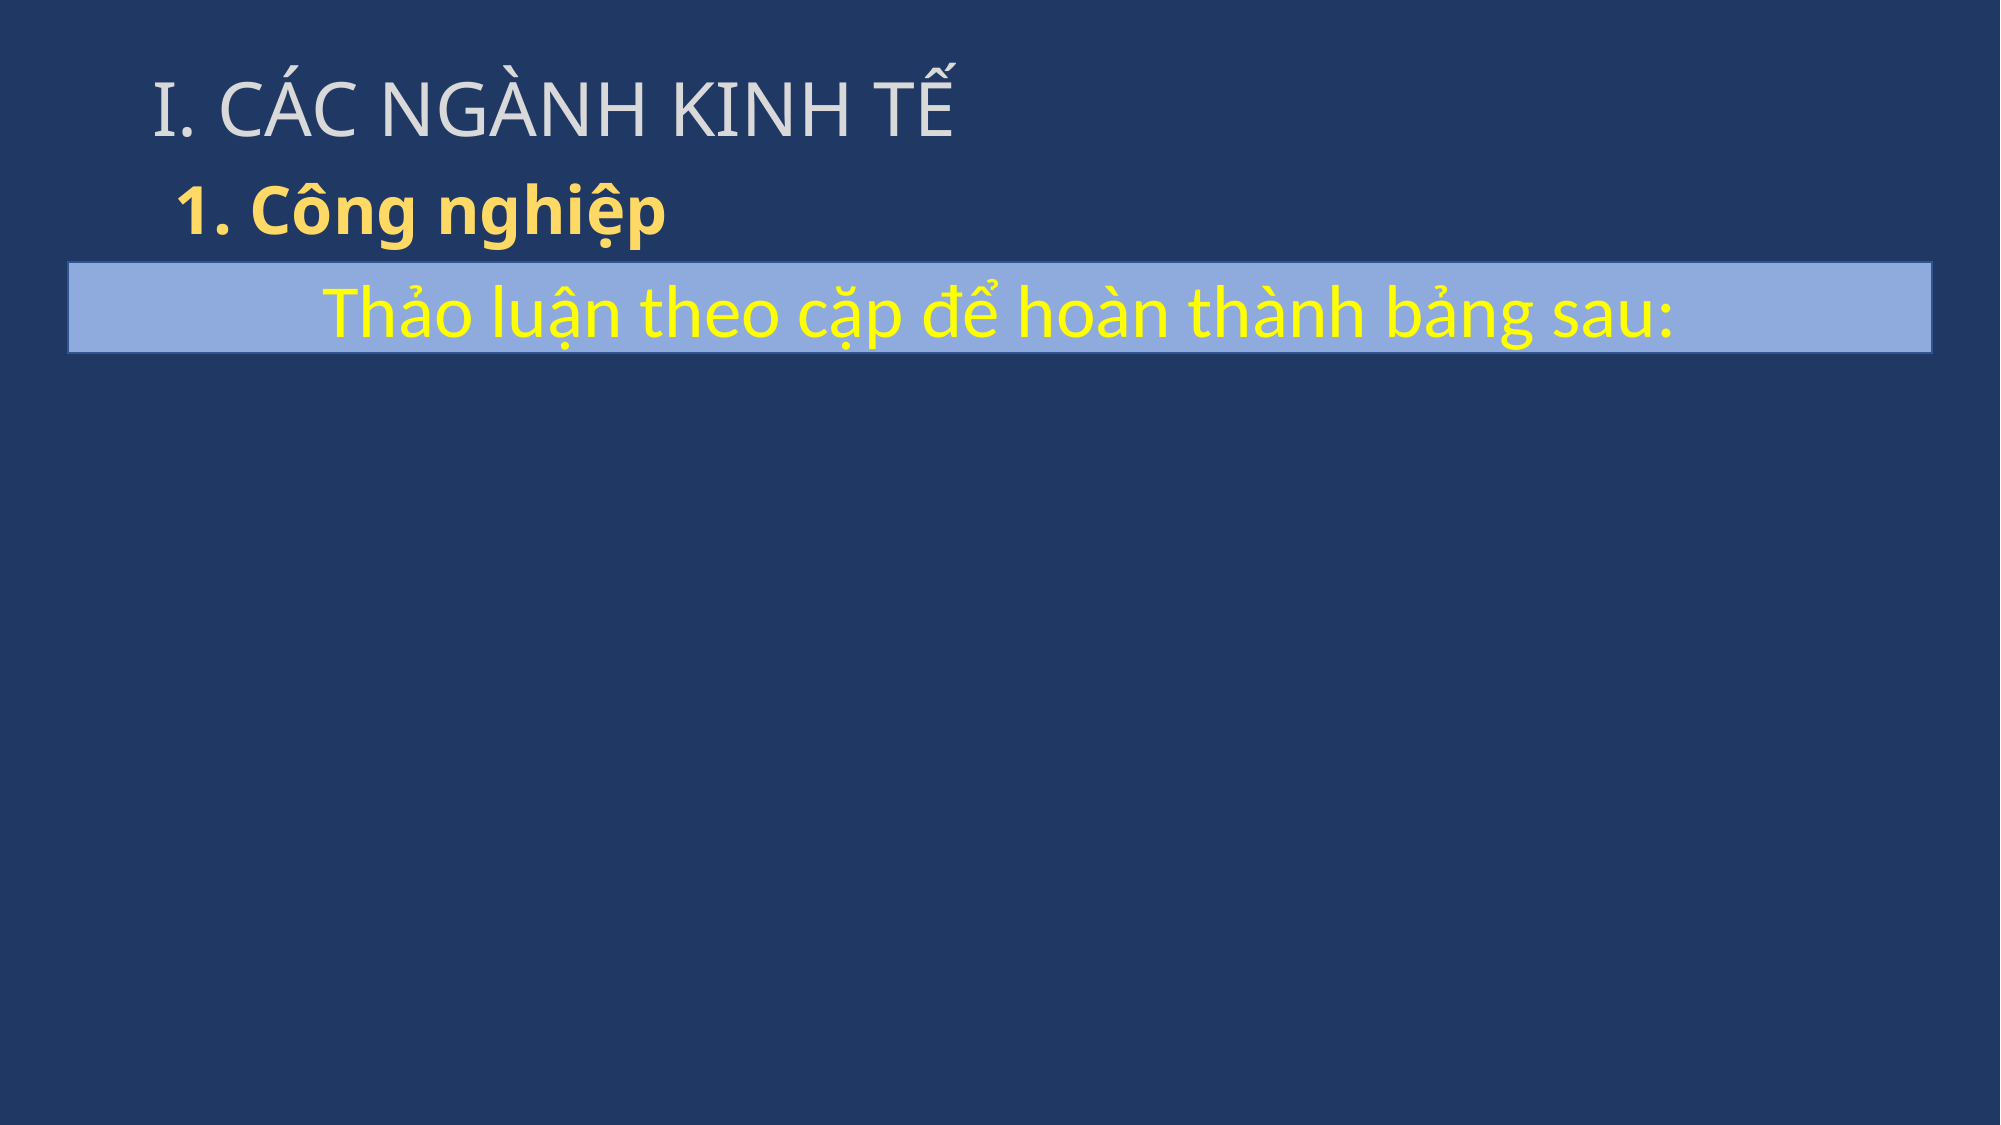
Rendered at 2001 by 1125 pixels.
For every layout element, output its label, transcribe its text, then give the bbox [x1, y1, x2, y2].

text_box 1. Công nghiệp [159, 139, 1968, 288]
title I. CÁC NGÀNH KINH TẾ [137, 59, 1863, 164]
text_box Thảo luận theo cặp để hoàn thành bảng sau: [67, 261, 1933, 354]
